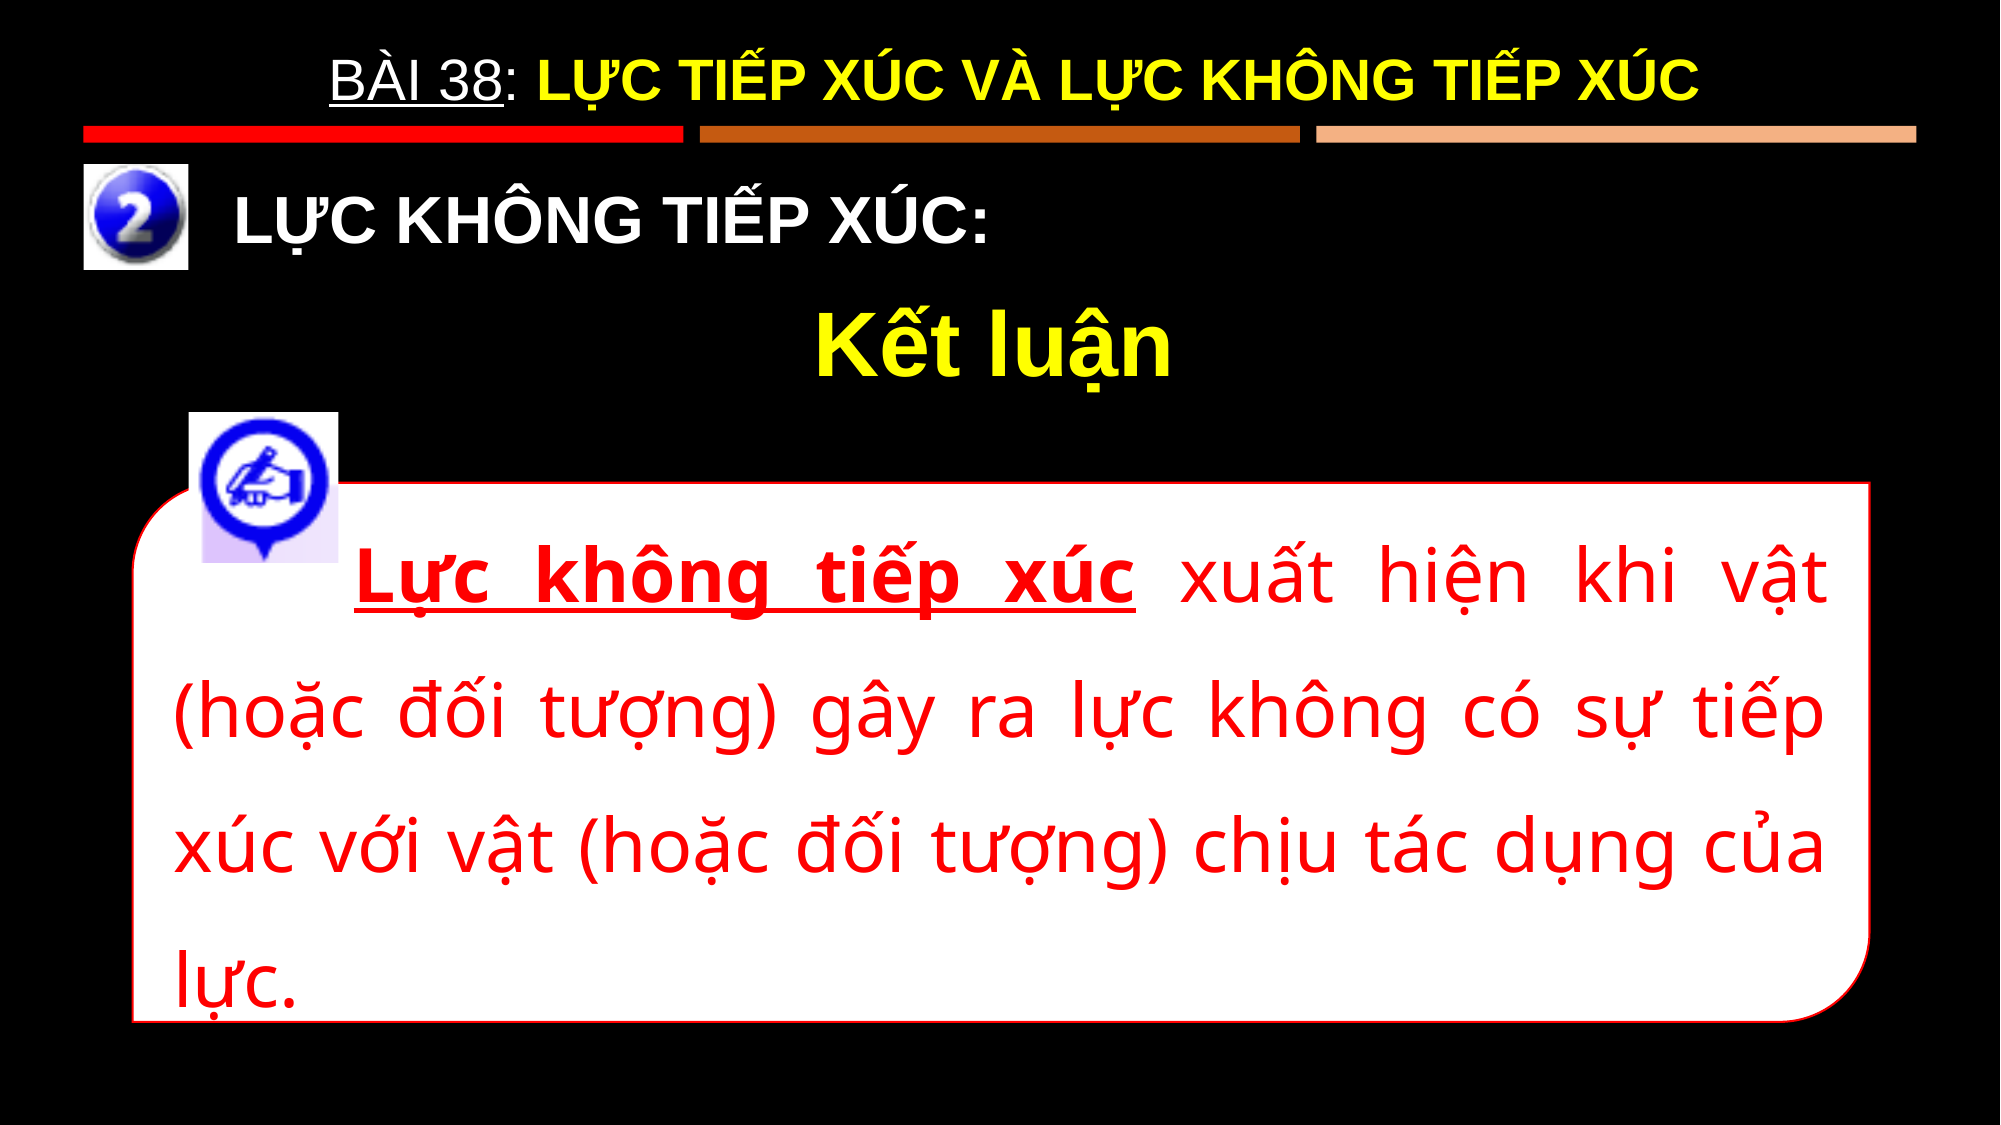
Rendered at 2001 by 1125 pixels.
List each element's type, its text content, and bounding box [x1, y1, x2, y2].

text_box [83, 125, 1917, 143]
text_box Kết luận [798, 277, 1231, 403]
picture [83, 164, 189, 270]
text_box LỰC KHÔNG TIẾP XÚC: [218, 169, 1015, 264]
picture [188, 412, 339, 563]
text_box Lực không tiếp xúc xuất hiện khi vật (hoặc đối tượng) gây ra lực không có sự tiếp xúc với vật (hoặc đối tượng) chịu tác dụng của lực. [131, 481, 1871, 1023]
text_box BÀI 38: LỰC TIẾP XÚC VÀ LỰC KHÔNG TIẾP XÚC [113, 0, 1917, 124]
